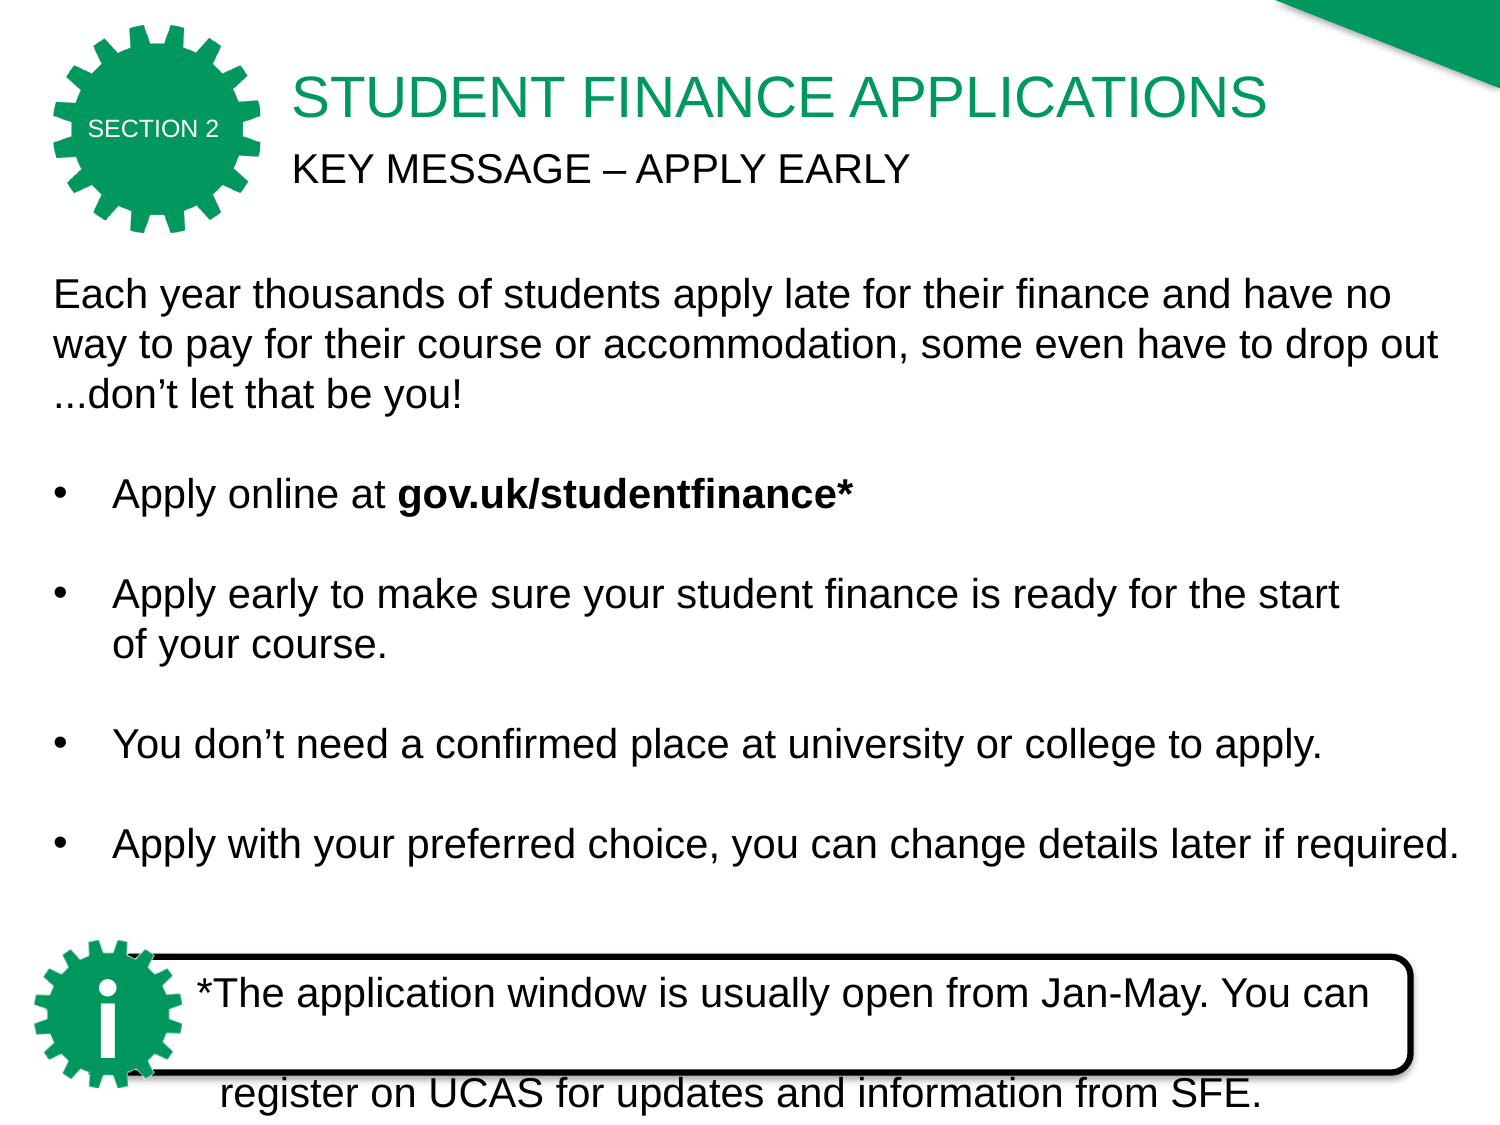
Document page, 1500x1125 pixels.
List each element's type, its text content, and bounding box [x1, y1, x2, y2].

text_box Each year thousands of students apply late for their finance and have no way to pay for their course or accommodation, some even have to drop out ...don’t let that be you! Apply online at gov.uk/studentfinance* Apply early to make sure your student finance is ready for the start of your course. You don’t need a confirmed place at university or college to apply. Apply with your preferred choice, you can change details later if required. [26, 259, 1500, 969]
text_box STUDENT FINANCE APPLICATIONS KEY MESSAGE – APPLY EARLY [291, 59, 1459, 192]
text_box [30, 935, 1411, 1091]
